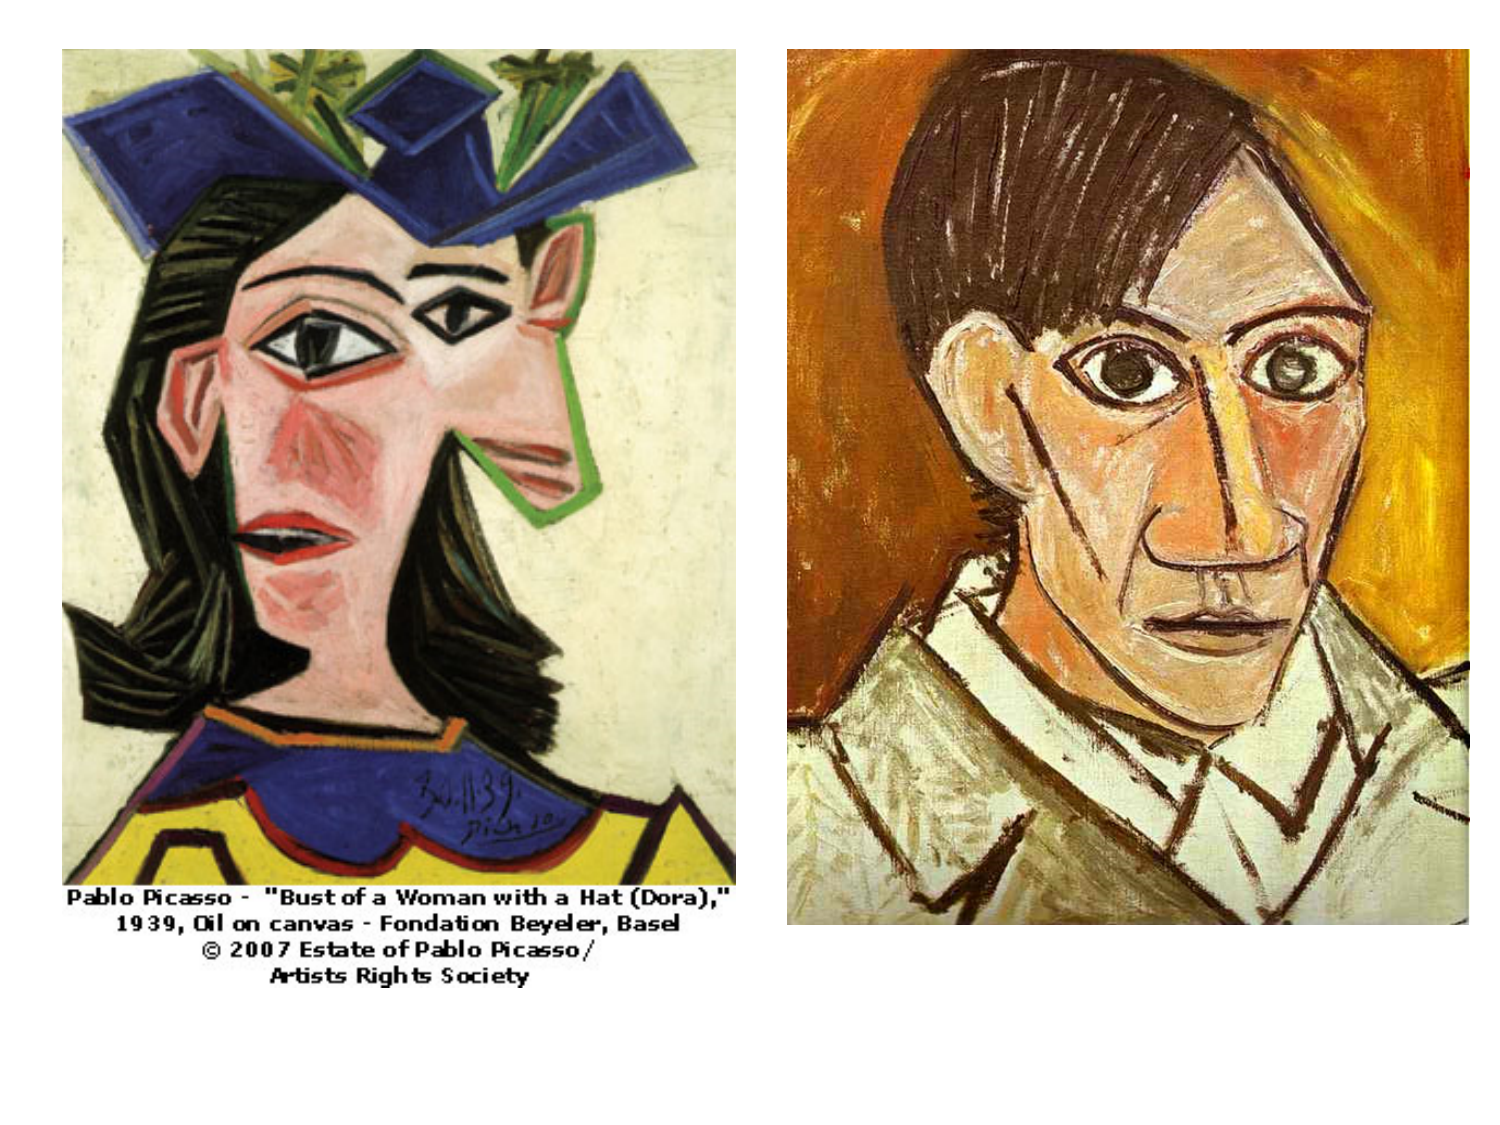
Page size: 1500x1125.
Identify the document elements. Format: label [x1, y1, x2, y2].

picture [62, 49, 736, 988]
list [787, 49, 1470, 926]
